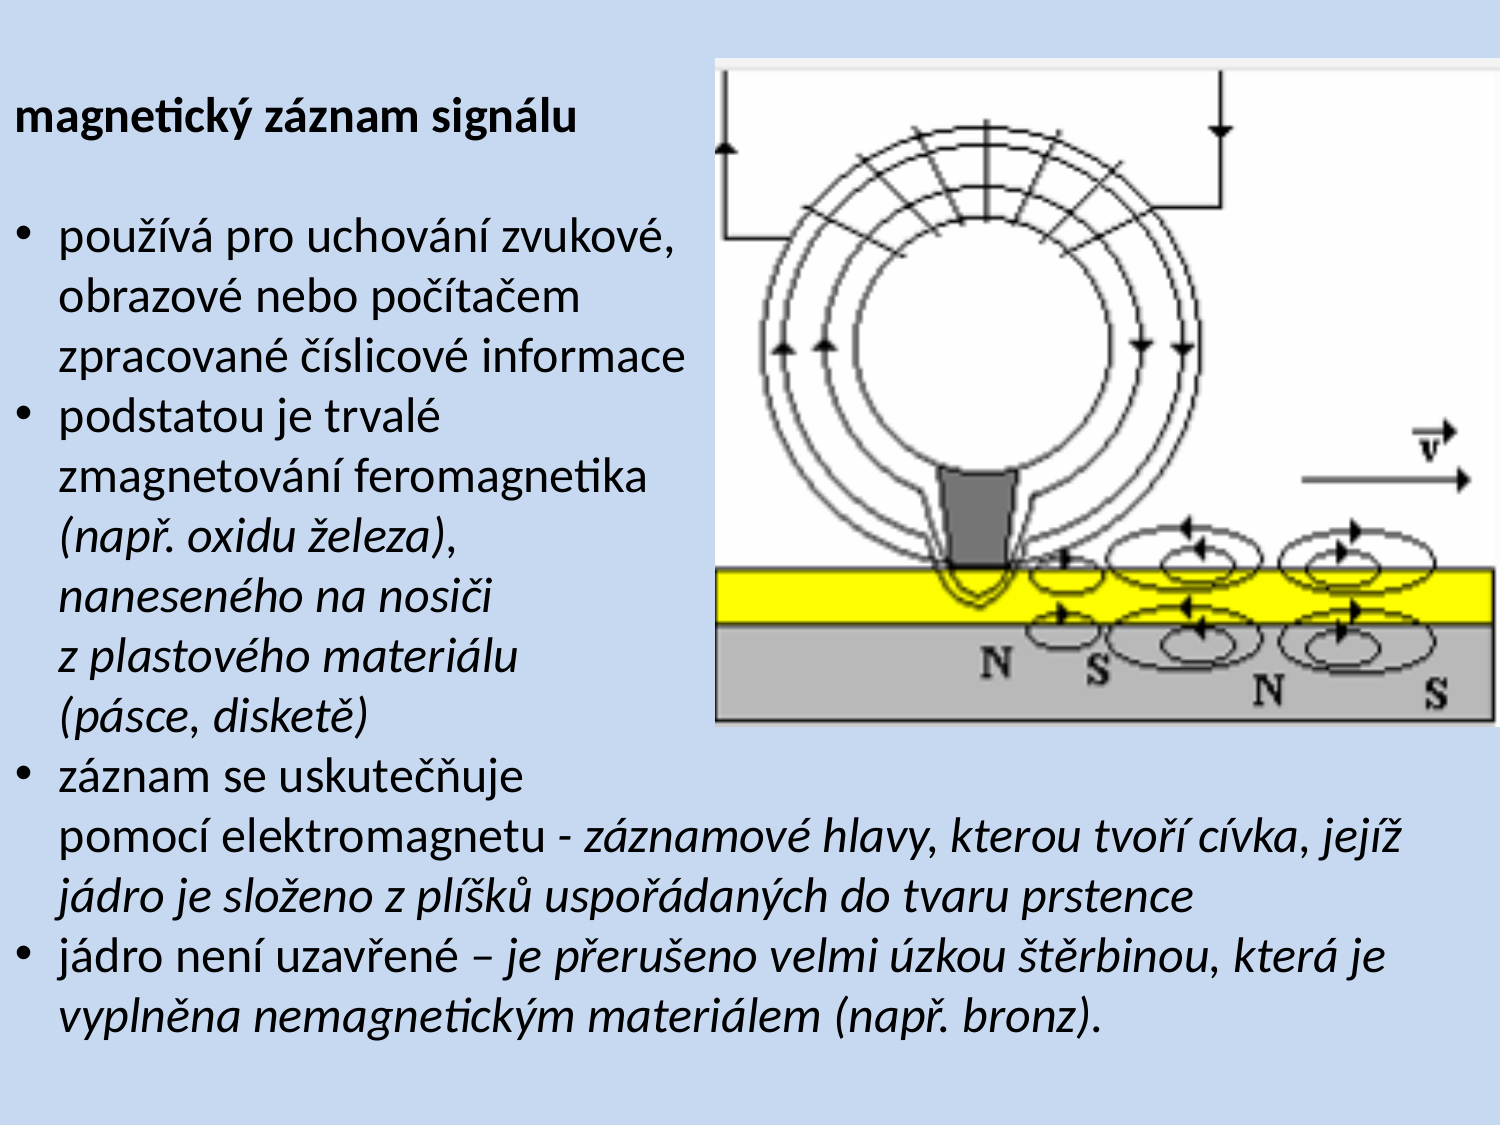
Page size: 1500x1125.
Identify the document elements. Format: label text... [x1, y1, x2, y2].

text_box magnetický záznam signálu používá pro uchování zvukové, obrazové nebo počítačem zpracované číslicové informace podstatou je trvalé zmagnetování feromagnetika (např. oxidu železa), naneseného na nosiči z plastového materiálu (pásce, disketě) záznam se uskutečňuje pomocí elektromagnetu - záznamové hlavy, kterou tvoří cívka, jejíž jádro je složeno z plíšků uspořádaných do tvaru prstence jádro není uzavřené – je přerušeno velmi úzkou štěrbinou, která je vyplněna nemagnetickým materiálem (např. bronz). [0, 75, 1500, 1050]
picture [714, 58, 1500, 727]
